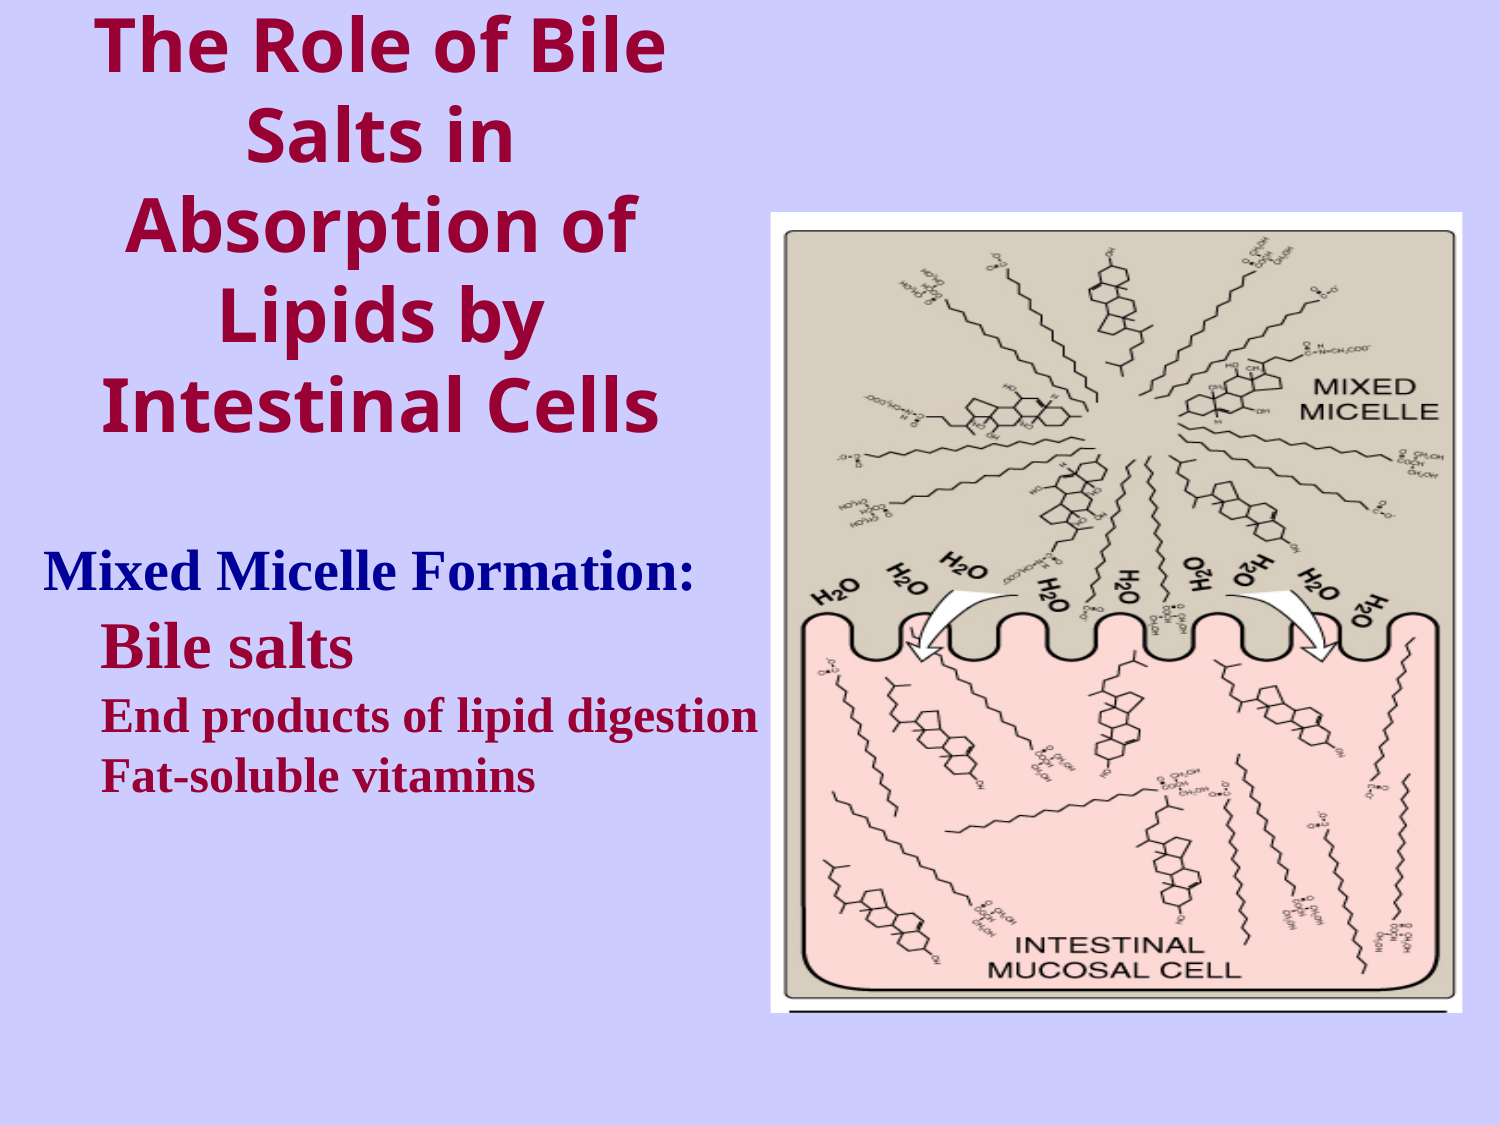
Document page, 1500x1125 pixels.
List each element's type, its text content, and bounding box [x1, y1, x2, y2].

picture [770, 212, 1463, 1013]
title The Role of Bile Salts in Absorption of Lipids by Intestinal Cells [24, 44, 738, 401]
text_box Mixed Micelle Formation: Bile salts End products of lipid digestion Fat-soluble vitamins [28, 525, 765, 810]
